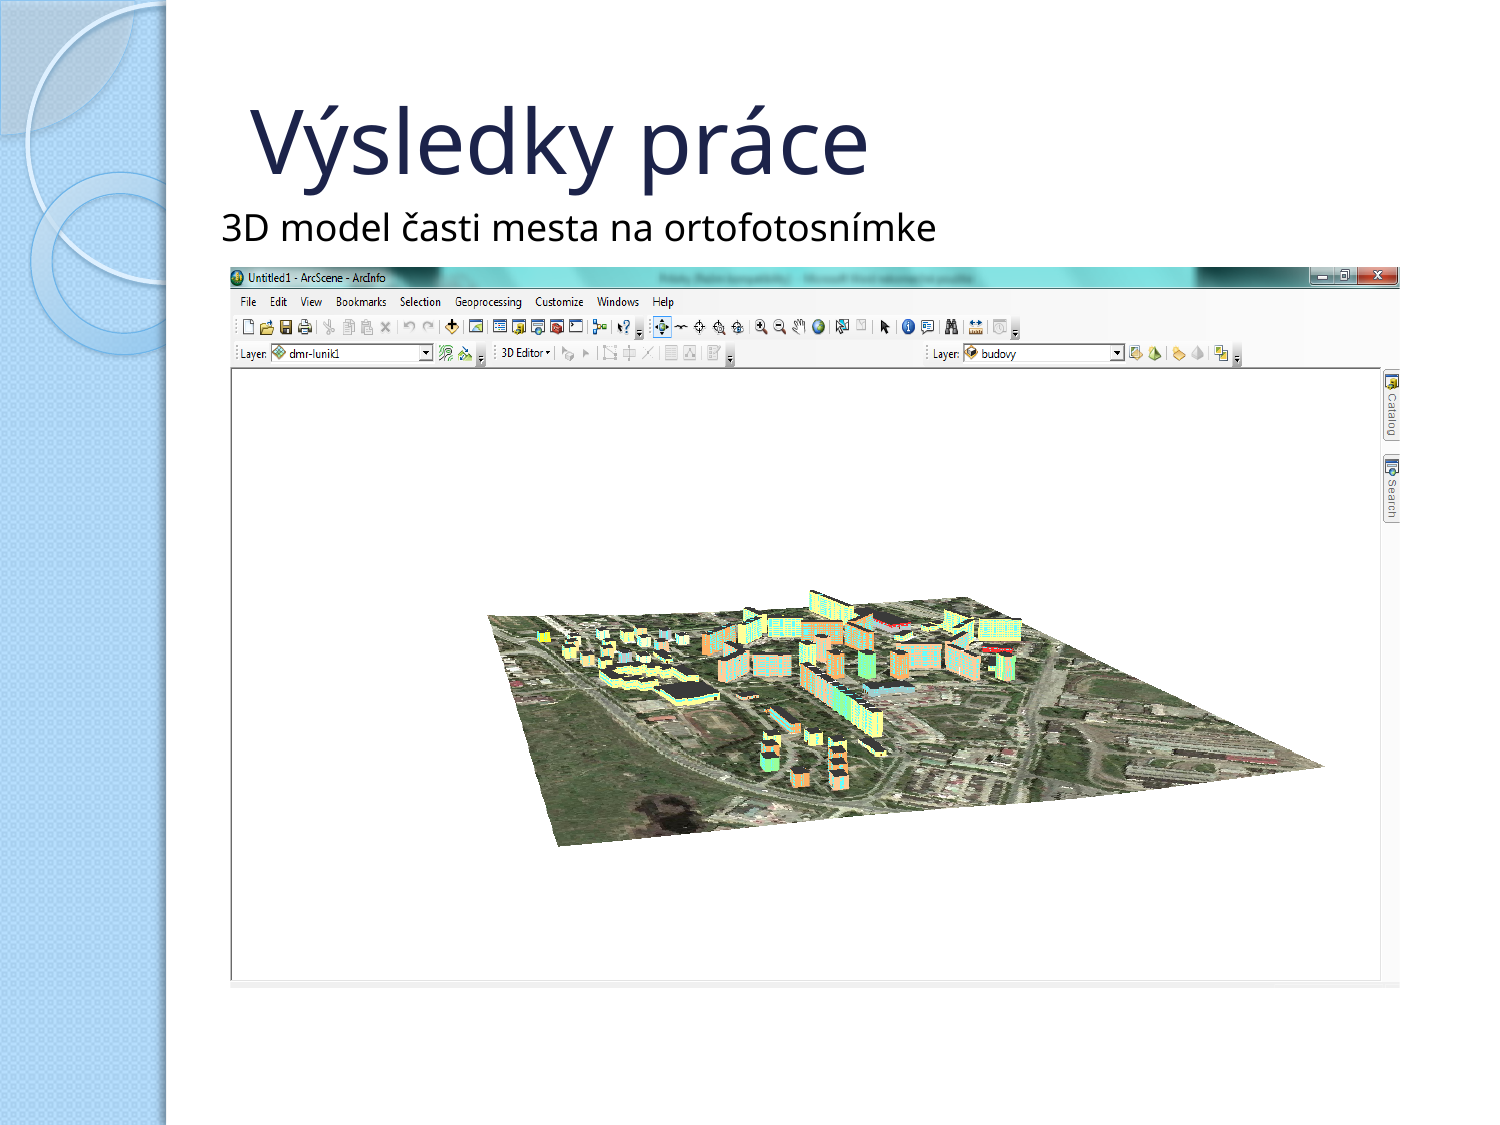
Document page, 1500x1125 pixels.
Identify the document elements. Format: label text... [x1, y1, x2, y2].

text_box 3D model časti mesta na ortofotosnímke [206, 196, 1247, 256]
picture [229, 266, 1400, 988]
title Výsledky práce [235, 45, 1466, 233]
